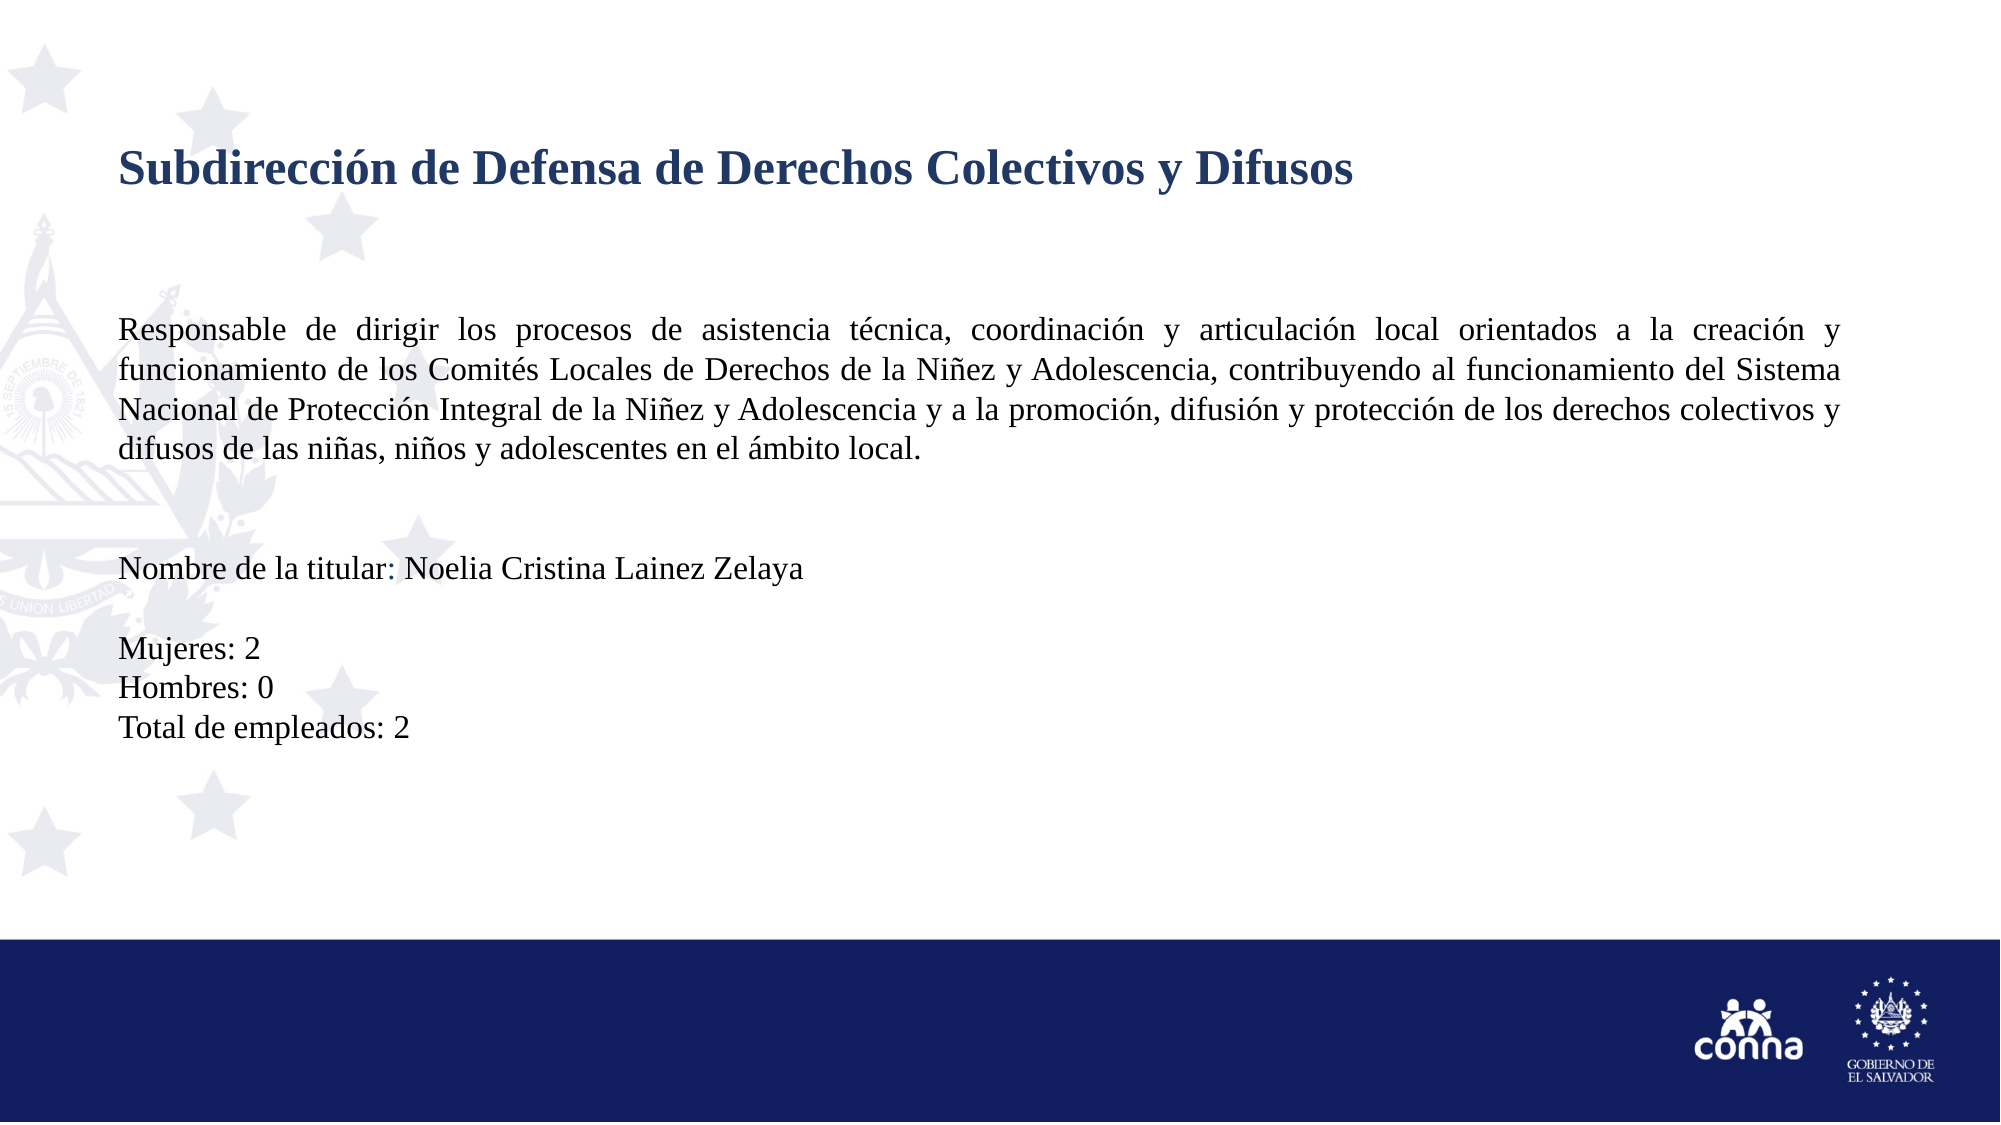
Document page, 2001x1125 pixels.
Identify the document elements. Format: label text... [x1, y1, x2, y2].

title Subdirección de Defensa de Derechos Colectivos y Difusos [103, 59, 1860, 278]
picture [0, 0, 2000, 1122]
list Responsable de dirigir los procesos de asistencia técnica, coordinación y articulación local orientados a la creación y funcionamiento de los Comités Locales de Derechos de la Niñez y Adolescencia, contribuyendo al funcionamiento del Sistema Nacional de Protección Integral de la Niñez y Adolescencia y a la promoción, difusión y protección de los derechos colectivos y difusos de las niñas, niños y adolescentes en el ámbito local. Nombre de la titular: Noelia Cristina Lainez Zelaya Mujeres: 2 Hombres: 0 Total de empleados: 2 [103, 299, 1860, 1014]
